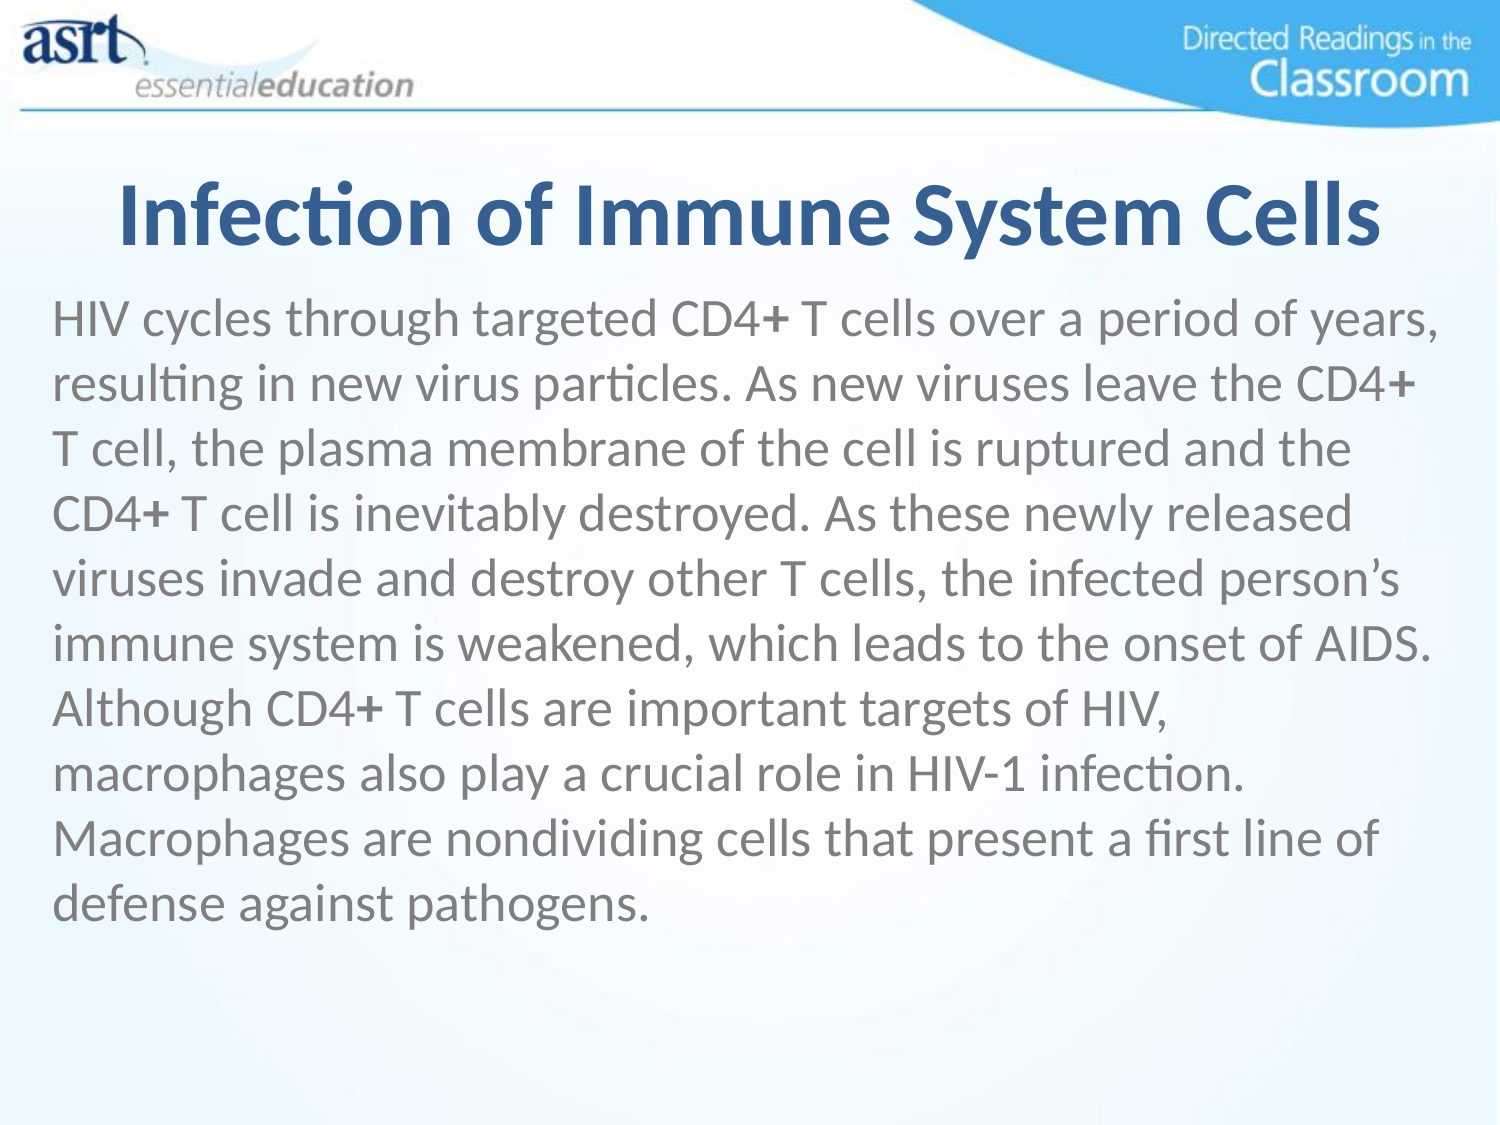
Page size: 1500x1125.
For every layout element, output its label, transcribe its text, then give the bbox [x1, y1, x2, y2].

picture [0, 0, 1500, 1125]
list HIV cycles through targeted CD4+ T cells over a period of years, resulting in new virus particles. As new viruses leave the CD4+ T cell, the plasma membrane of the cell is ruptured and the CD4+ T cell is inevitably destroyed. As these newly released viruses invade and destroy other T cells, the infected person’s immune system is weakened, which leads to the onset of AIDS. Although CD4+ T cells are important targets of HIV, macrophages also play a crucial role in HIV-1 infection. Macrophages are nondividing cells that present a first line of defense against pathogens. [37, 275, 1463, 968]
title Infection of Immune System Cells [75, 115, 1425, 275]
